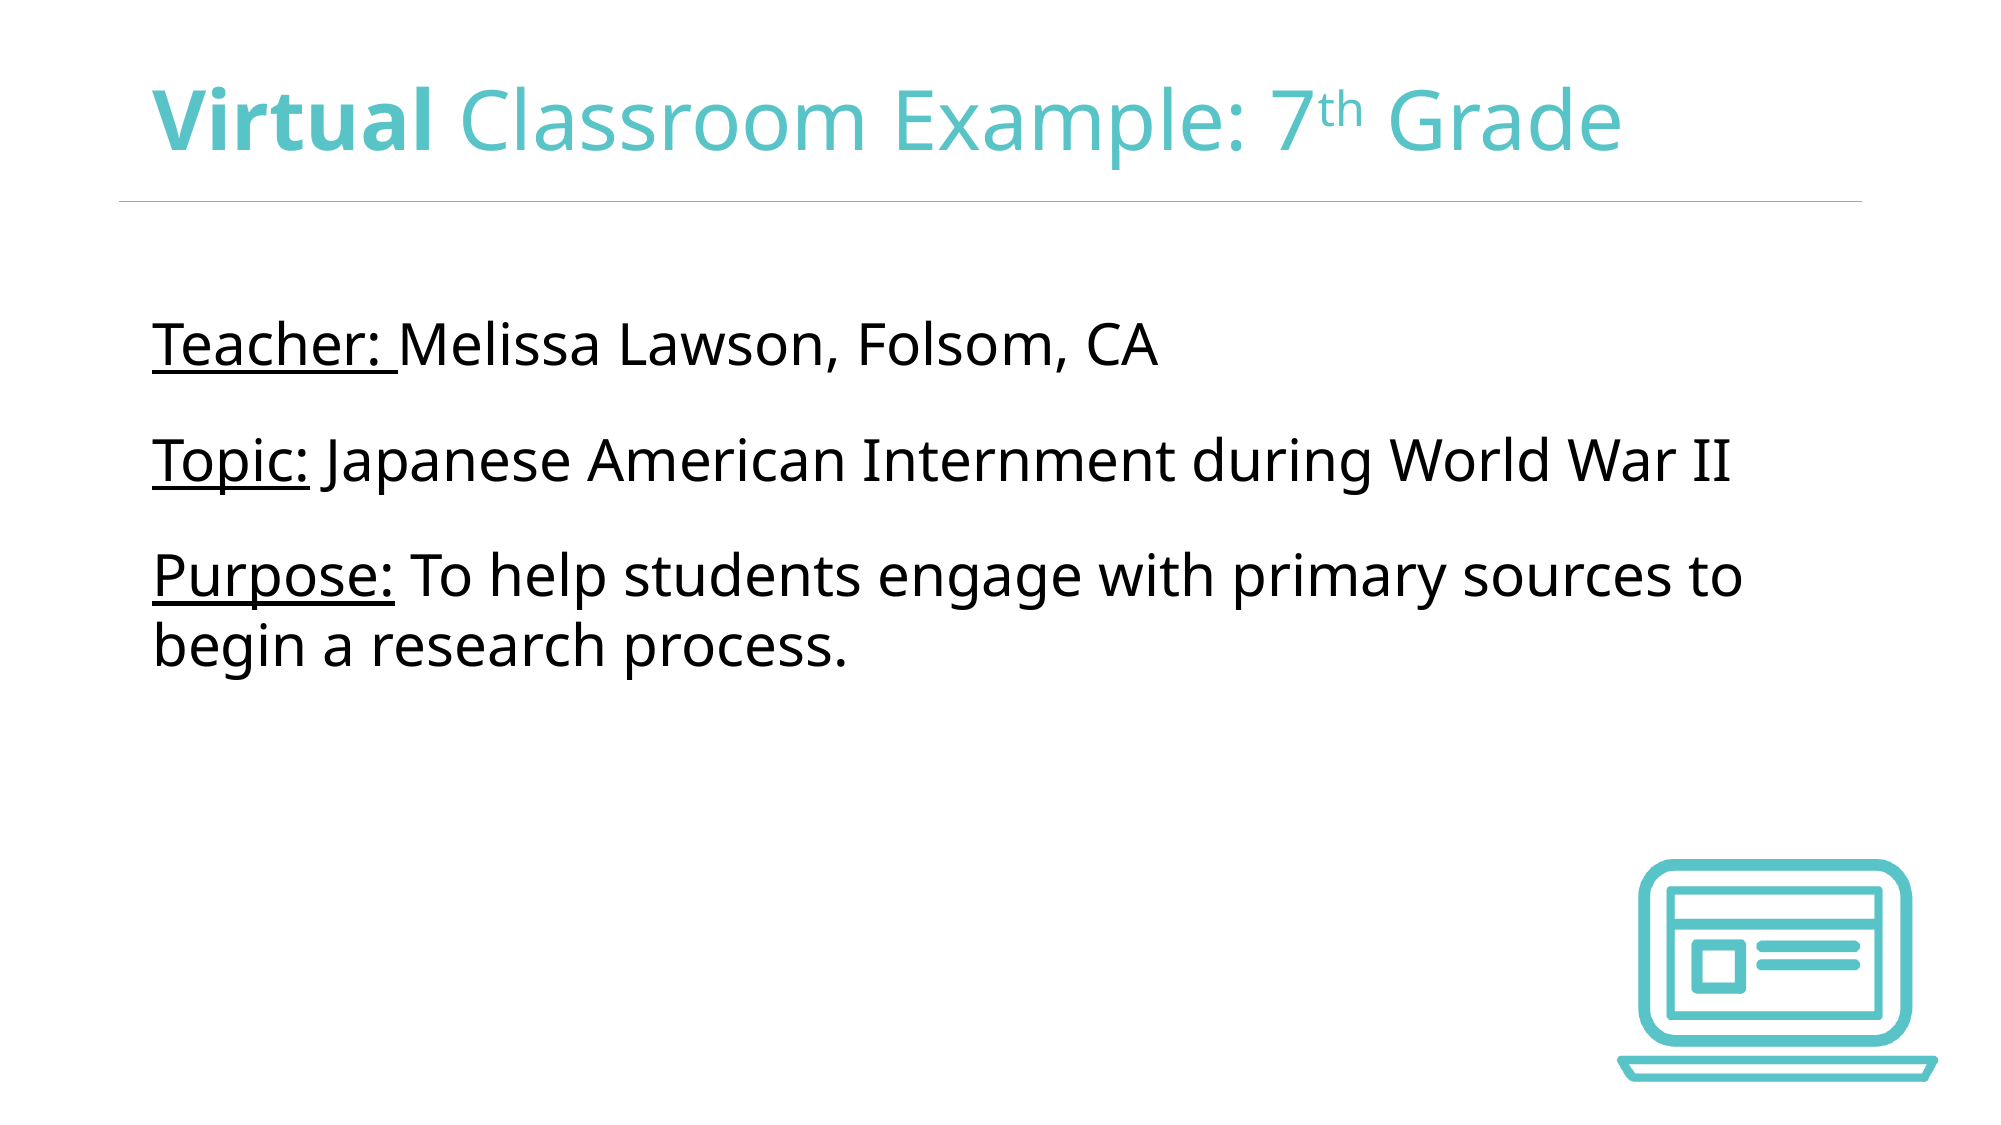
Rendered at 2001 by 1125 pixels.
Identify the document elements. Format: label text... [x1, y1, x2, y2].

title Virtual Classroom Example: 7th Grade [137, 15, 1863, 233]
picture [1598, 843, 1956, 1095]
list Teacher: Melissa Lawson, Folsom, CA Topic: Japanese American Internment during World War II Purpose: To help students engage with primary sources to begin a research process. [137, 299, 1863, 1014]
